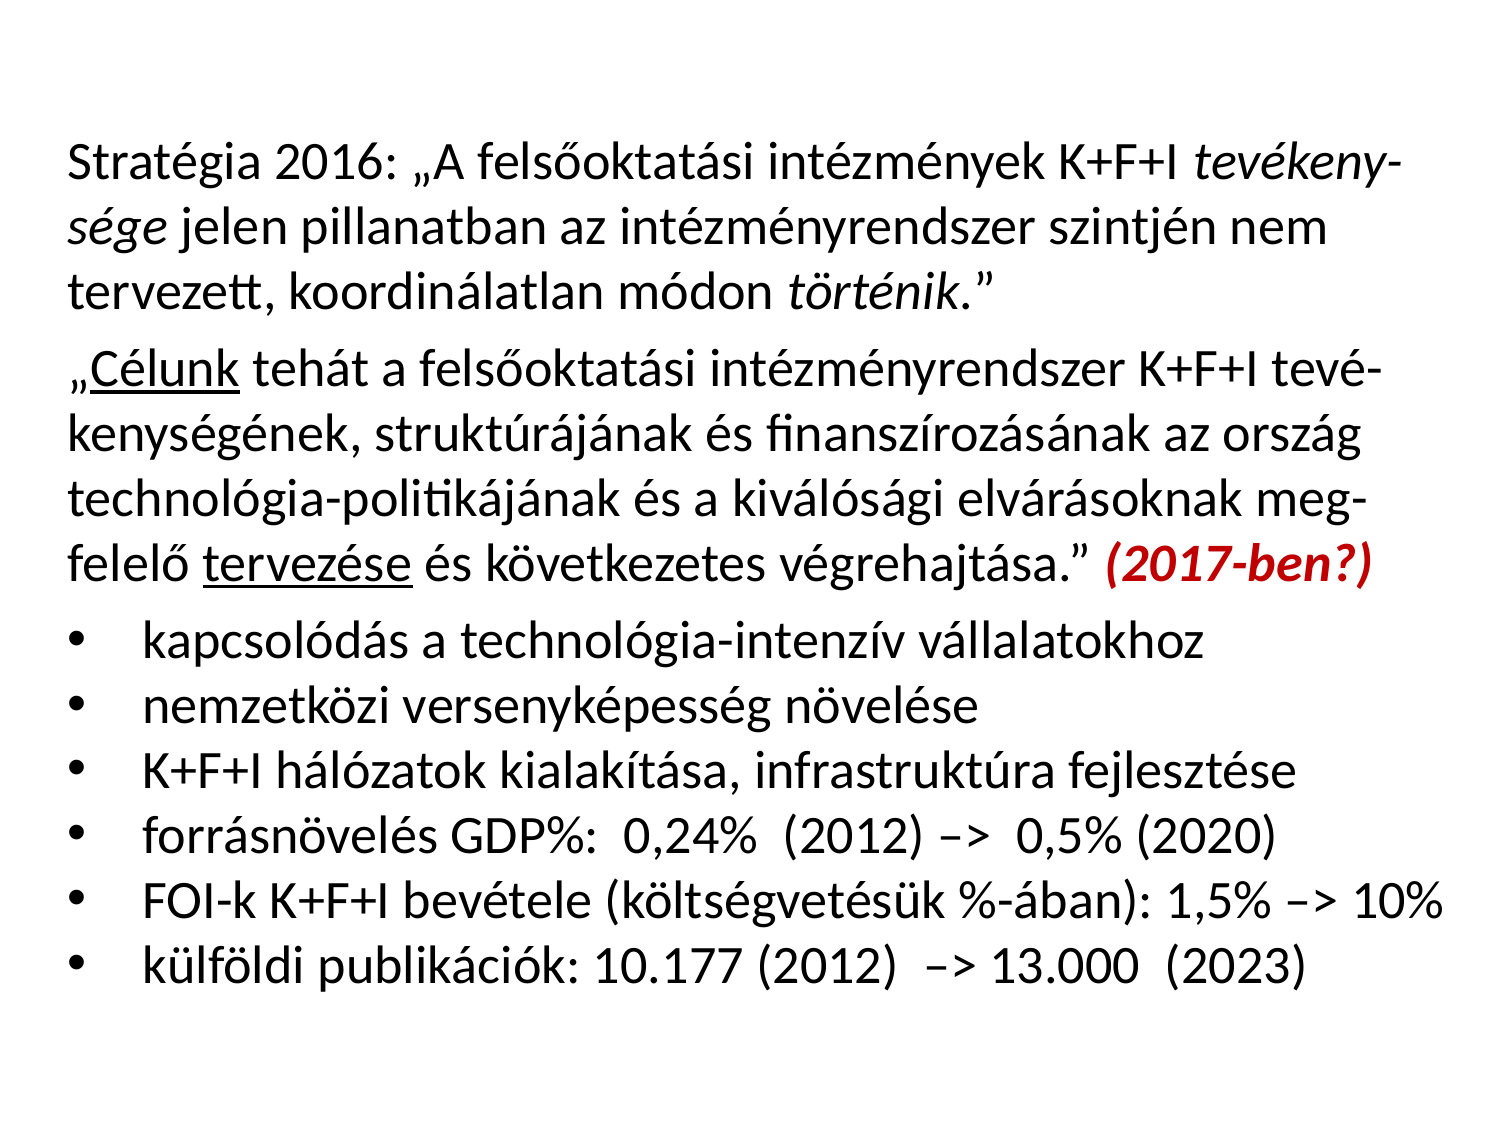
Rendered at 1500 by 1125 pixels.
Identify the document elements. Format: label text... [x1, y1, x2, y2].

text_box Stratégia 2016: „A felsőoktatási intézmények K+F+I tevékeny-sége jelen pillanatban az intézményrendszer szintjén nem tervezett, koordinálatlan módon történik.” „Célunk tehát a felsőoktatási intézményrendszer K+F+I tevé-kenységének, struktúrájának és finanszírozásának az ország technológia-politikájának és a kiválósági elvárásoknak meg-felelő tervezése és következetes végrehajtása.” (2017-ben?) kapcsolódás a technológia-intenzív vállalatokhoz nemzetközi versenyképesség növelése K+F+I hálózatok kialakítása, infrastruktúra fejlesztése forrásnövelés GDP%: 0,24% (2012) –> 0,5% (2020) FOI-k K+F+I bevétele (költségvetésük %-ában): 1,5% –> 10% külföldi publikációk: 10.177 (2012) –> 13.000 (2023) [52, 117, 1483, 1002]
